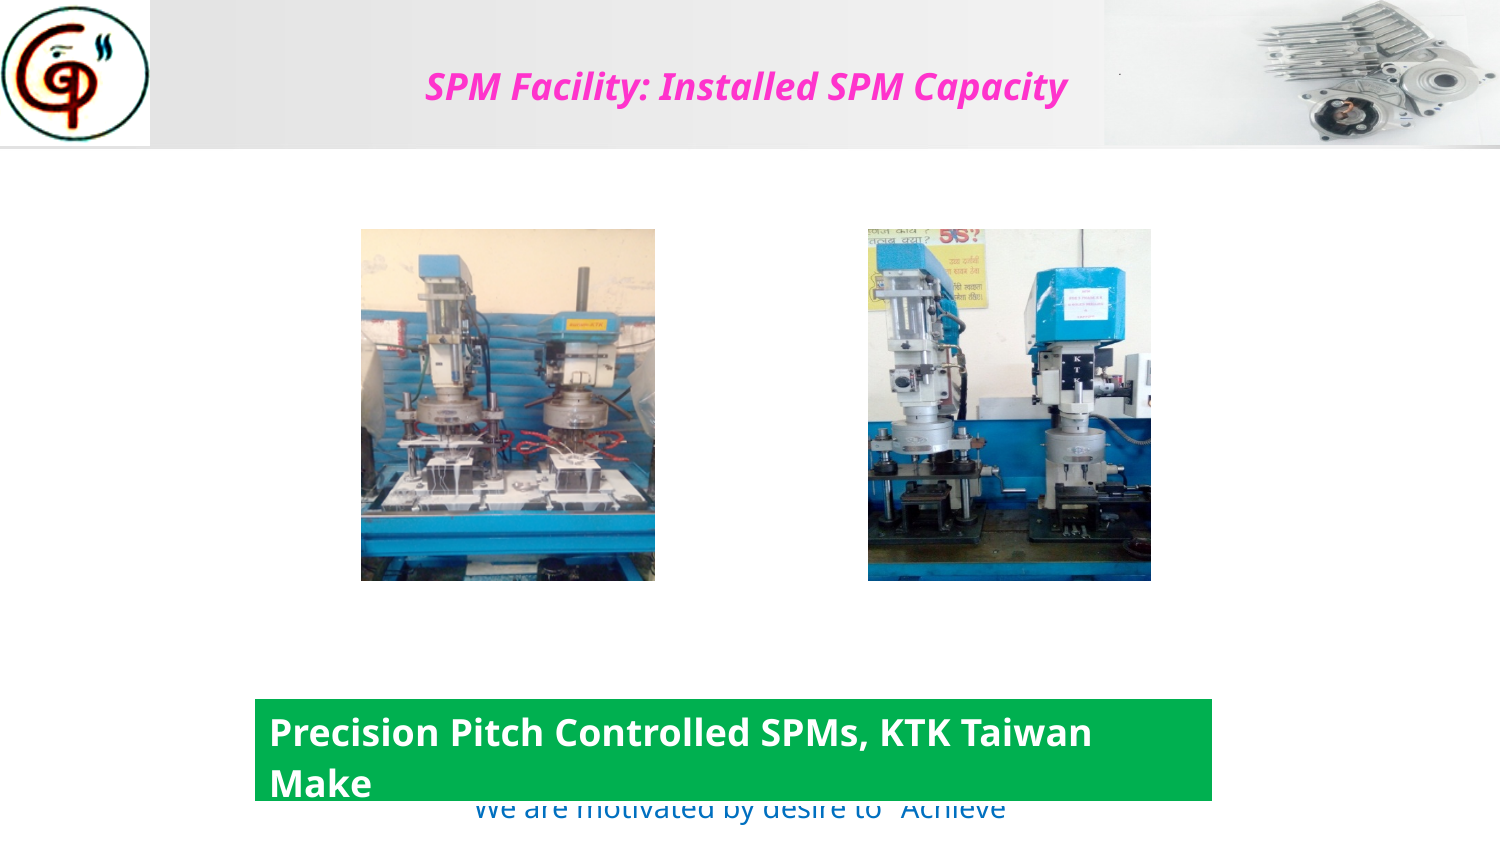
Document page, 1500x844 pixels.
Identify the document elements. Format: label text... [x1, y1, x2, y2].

picture [0, 0, 1500, 844]
text_box We are motivated by desire to ''Achieve'' [0, 782, 1497, 832]
title . [1104, 0, 1500, 146]
text_box SPM Facility: Installed SPM Capacity [410, 55, 1090, 161]
table_header Precision Pitch Controlled SPMs, KTK Taiwan Make [255, 699, 1212, 801]
